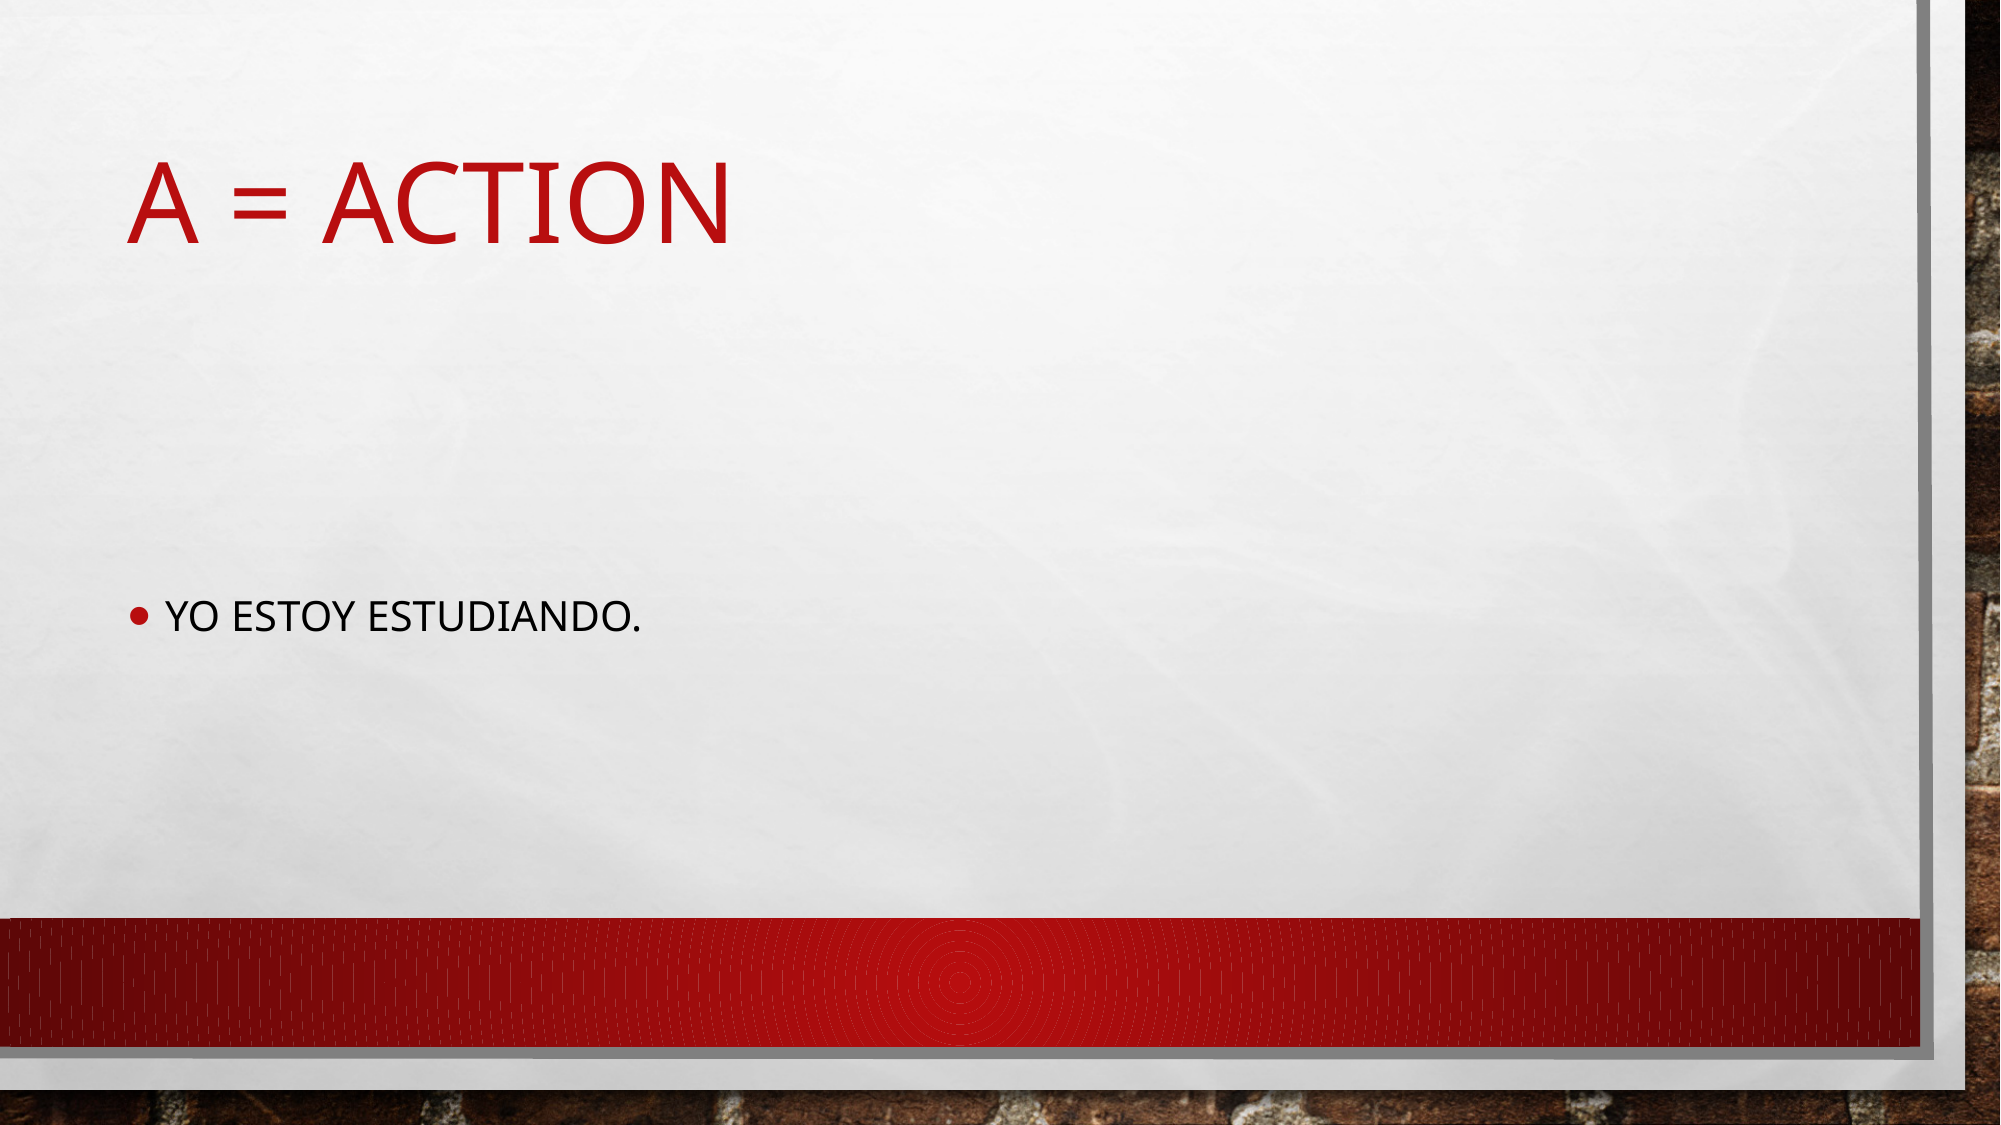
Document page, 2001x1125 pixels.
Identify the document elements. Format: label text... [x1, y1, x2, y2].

list Yo estoy estudiando. [112, 338, 1818, 882]
picture [0, 0, 2000, 1125]
title A = action [112, 112, 1818, 302]
